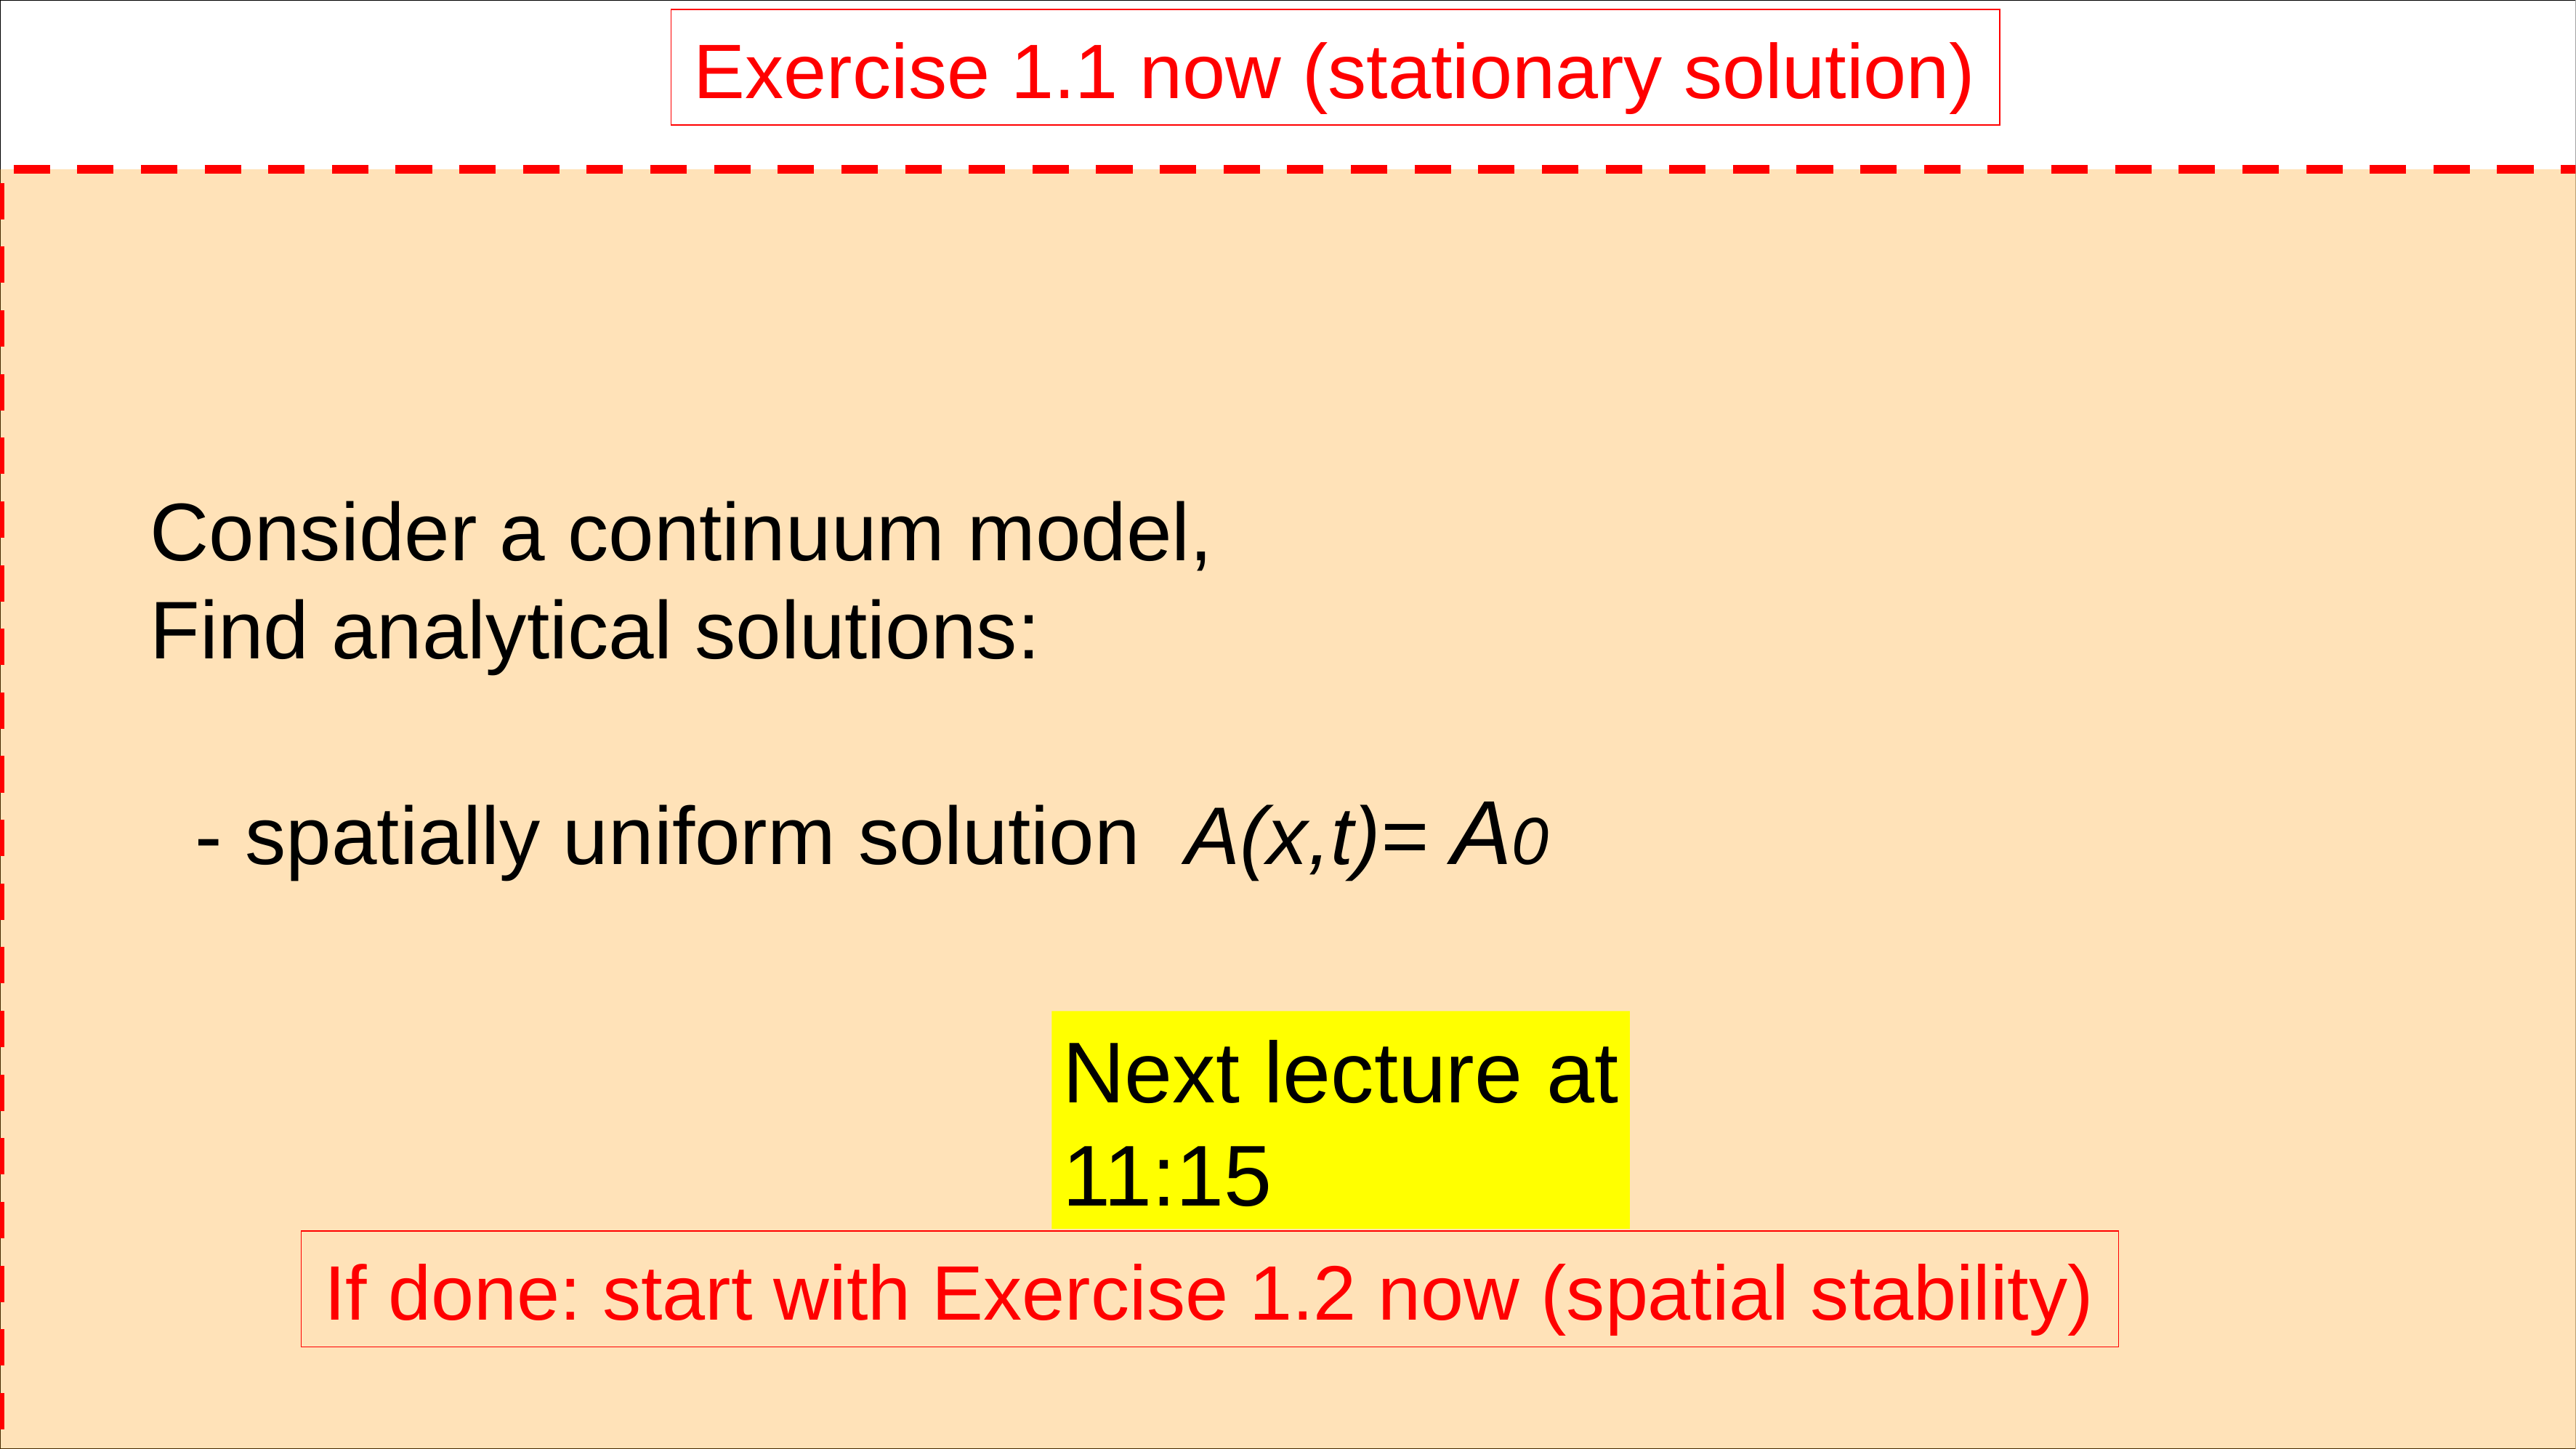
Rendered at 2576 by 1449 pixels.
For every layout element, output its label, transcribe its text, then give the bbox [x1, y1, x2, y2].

text_box Exercise 1.1 now (stationary solution) [671, 9, 2000, 125]
text_box [0, 0, 2576, 169]
text_box [0, 169, 2576, 1449]
text_box If done: start with Exercise 1.2 now (spatial stability) [301, 1231, 2119, 1347]
text_box Consider a continuum model, Find analytical solutions: - spatially uniform solution A(x,t)= A0 [139, 473, 1560, 888]
text_box Next lecture at 11:15 [1051, 1011, 1630, 1230]
